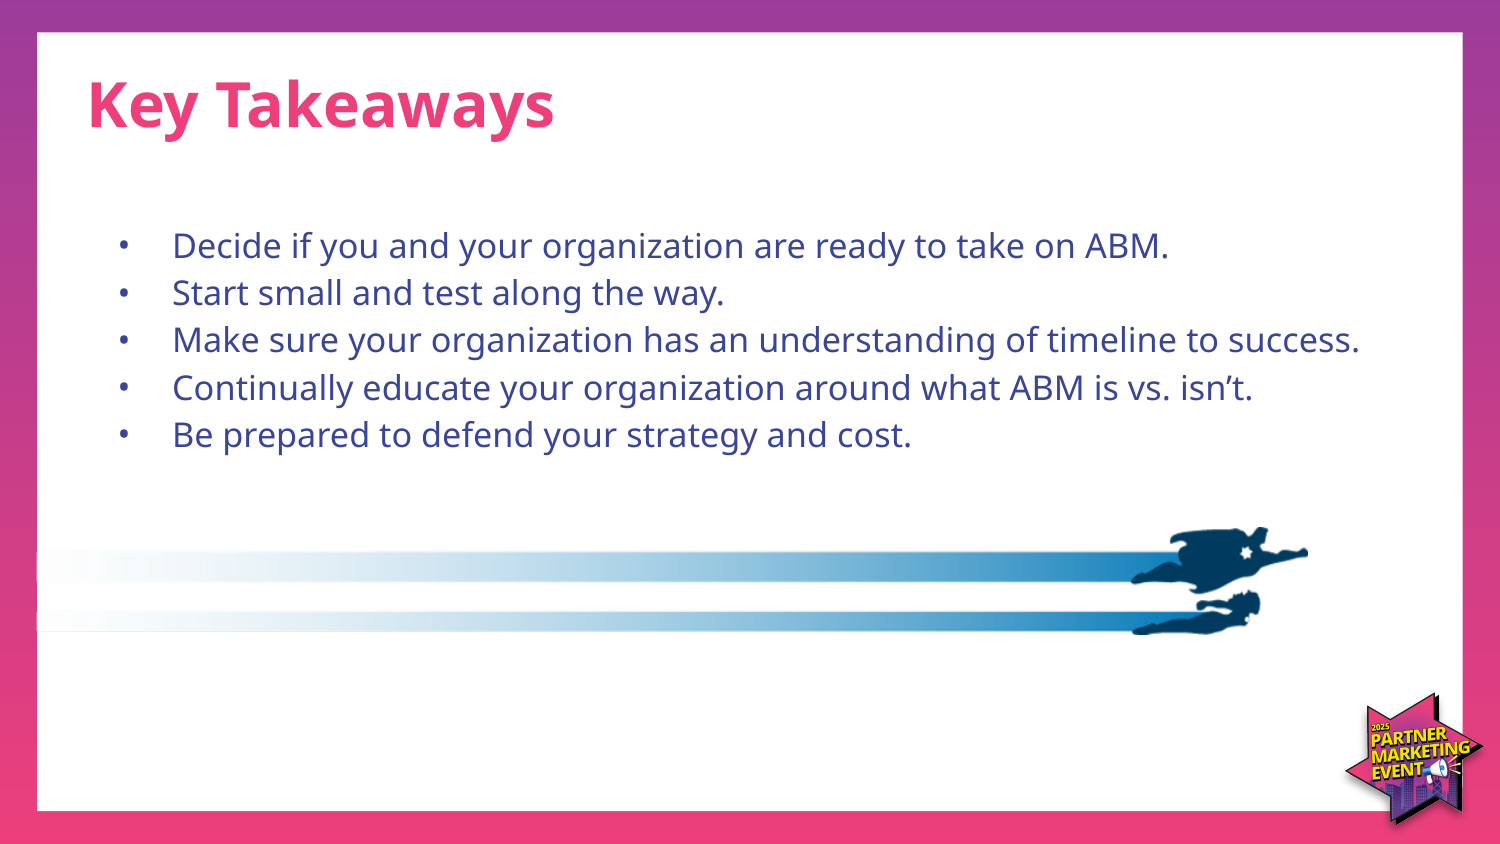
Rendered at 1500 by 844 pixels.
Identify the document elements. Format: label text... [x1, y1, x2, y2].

picture [1343, 686, 1487, 831]
picture [36, 526, 1308, 635]
title Key Takeaways [75, 66, 1095, 148]
list Decide if you and your organization are ready to take on ABM. Start small and test along the way. Make sure your organization has an understanding of timeline to success. Continually educate your organization around what ABM is vs. isn’t. Be prepared to defend your strategy and cost. [85, 212, 1415, 705]
